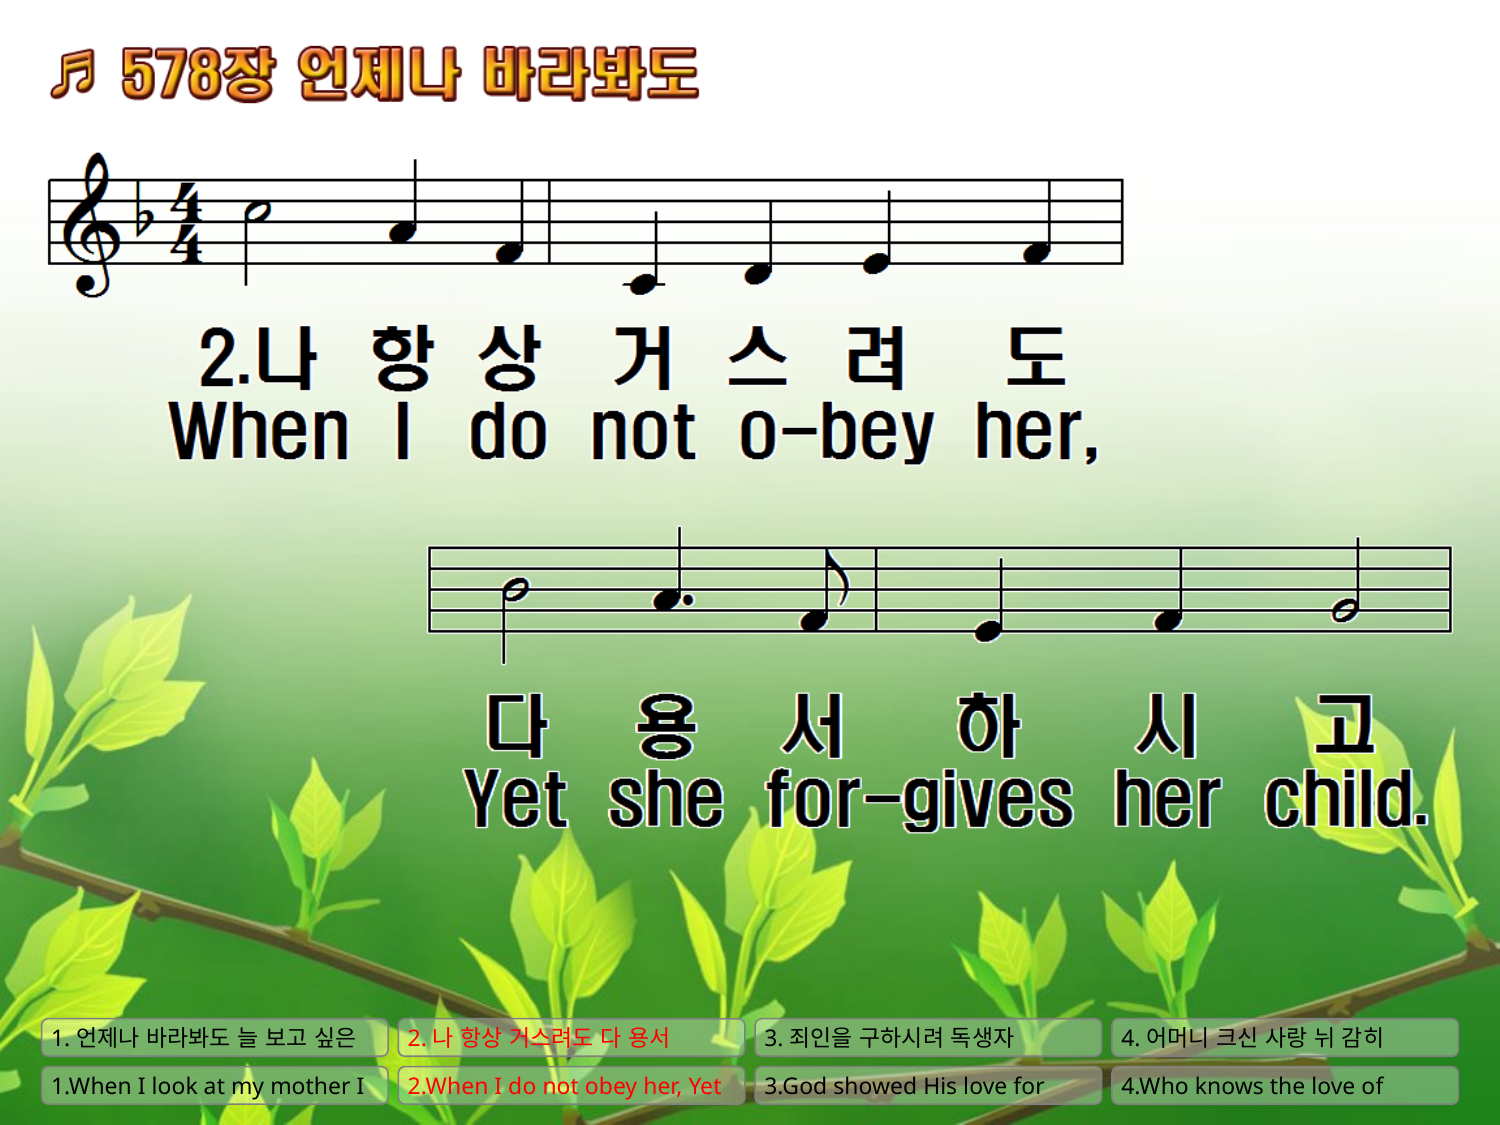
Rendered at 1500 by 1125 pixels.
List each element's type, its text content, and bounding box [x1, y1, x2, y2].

text_box 4.어머니 크신 사랑 뉘 감히 [1111, 1018, 1459, 1057]
text_box 2.나 항상 거스려도 다 용서 [398, 1018, 745, 1057]
text_box 3.죄인을 구하시려 독생자 [755, 1018, 1102, 1057]
text_box 1.언제나 바라봐도 늘 보고 싶은 [41, 1018, 389, 1057]
text_box 4.Who knows the love of [1111, 1066, 1459, 1105]
picture [0, 0, 1500, 844]
text_box 2.When I do not obey her, Yet [398, 1066, 745, 1105]
text_box 1.When I look at my mother I [41, 1066, 389, 1105]
text_box 3.God showed His love for [755, 1066, 1102, 1105]
